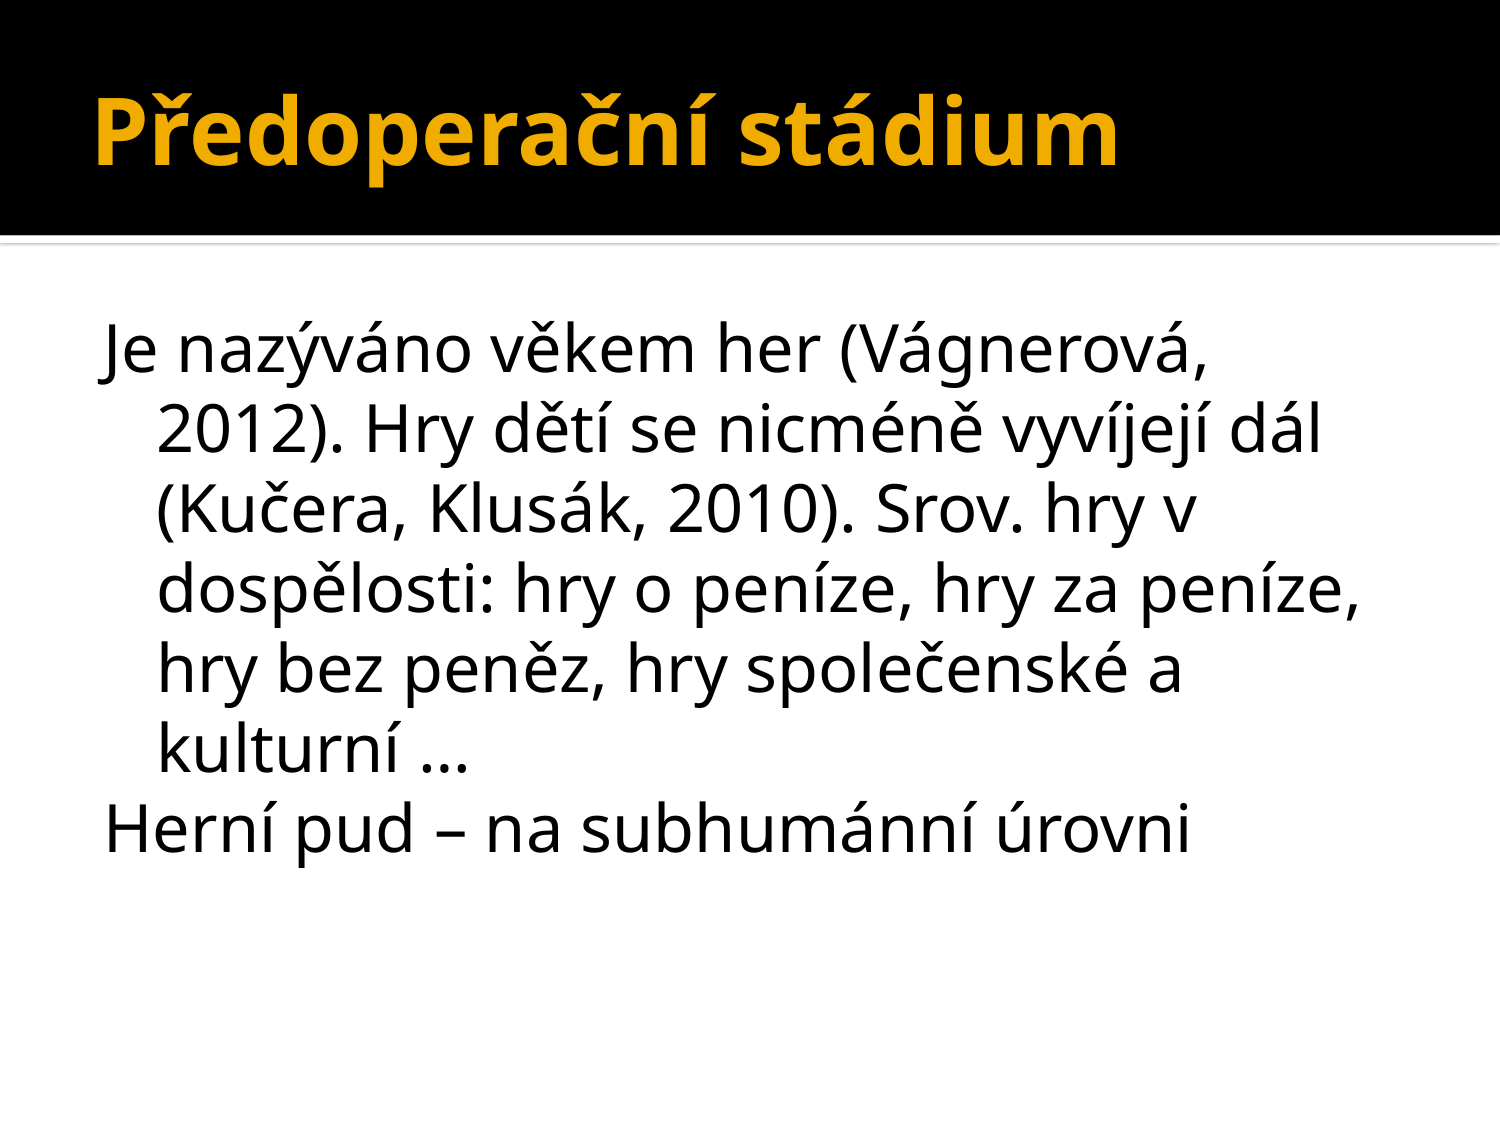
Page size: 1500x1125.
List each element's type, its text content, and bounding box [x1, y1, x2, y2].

title Předoperační stádium [75, 25, 1425, 231]
list Je nazýváno věkem her (Vágnerová, 2012). Hry dětí se nicméně vyvíjejí dál (Kučera, Klusák, 2010). Srov. hry v dospělosti: hry o peníze, hry za peníze, hry bez peněz, hry společenské a kulturní … Herní pud – na subhumánní úrovni [75, 291, 1425, 1050]
